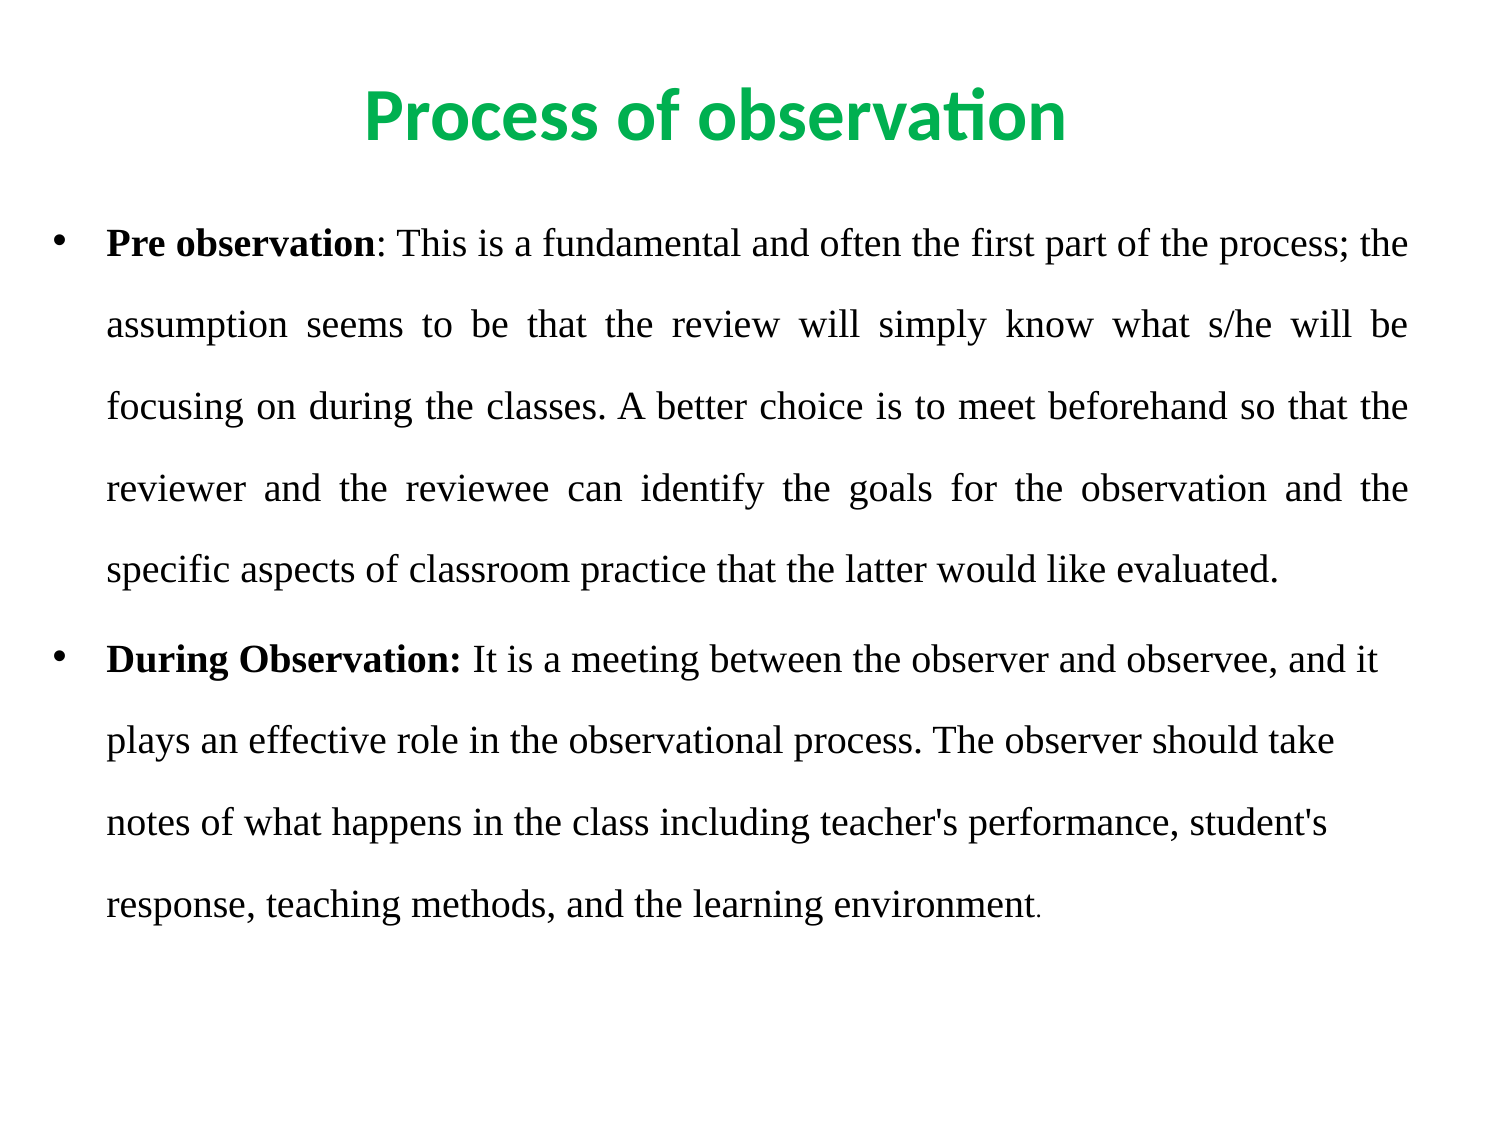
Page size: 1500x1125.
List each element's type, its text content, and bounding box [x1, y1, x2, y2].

list Pre observation: This is a fundamental and often the first part of the process; the assumption seems to be that the review will simply know what s/he will be focusing on during the classes. A better choice is to meet beforehand so that the reviewer and the reviewee can identify the goals for the observation and the specific aspects of classroom practice that the latter would like evaluated. During Observation: It is a meeting between the observer and observee, and it plays an effective role in the observational process. The observer should take notes of what happens in the class including teacher's performance, student's response, teaching methods, and the learning environment. [37, 174, 1425, 1050]
title Process of observation [24, 45, 1425, 175]
